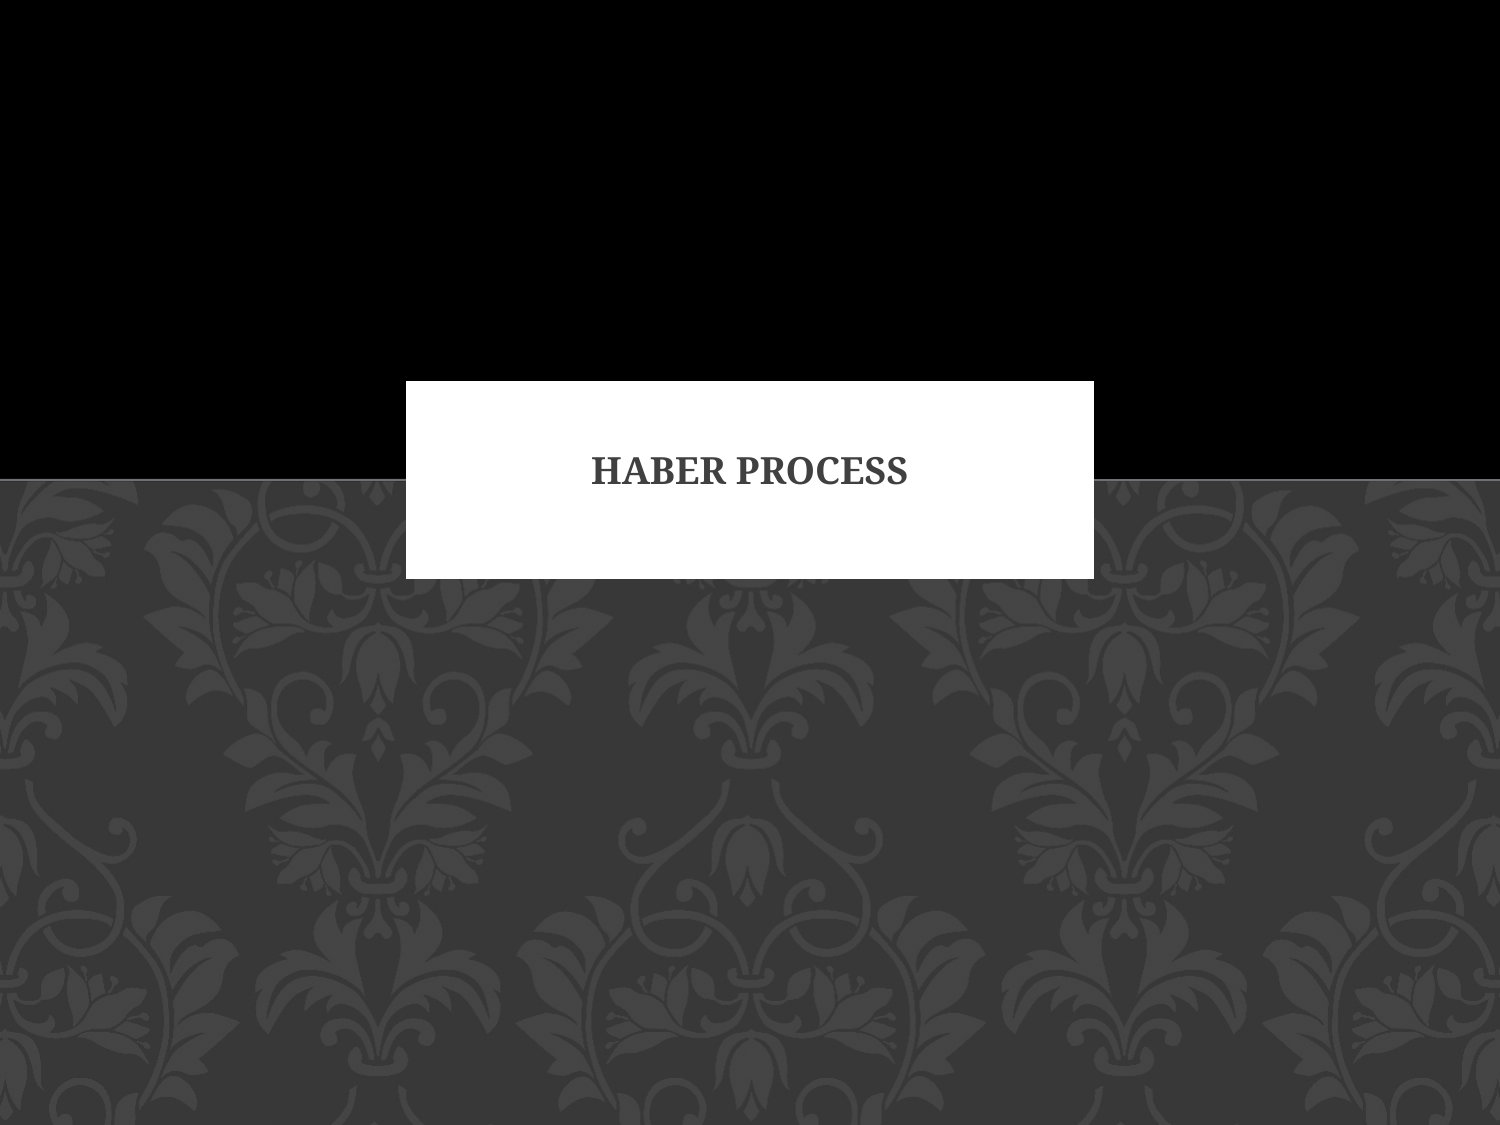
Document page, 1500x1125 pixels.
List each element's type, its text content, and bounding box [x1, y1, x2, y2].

title Haber Process [415, 387, 1085, 498]
